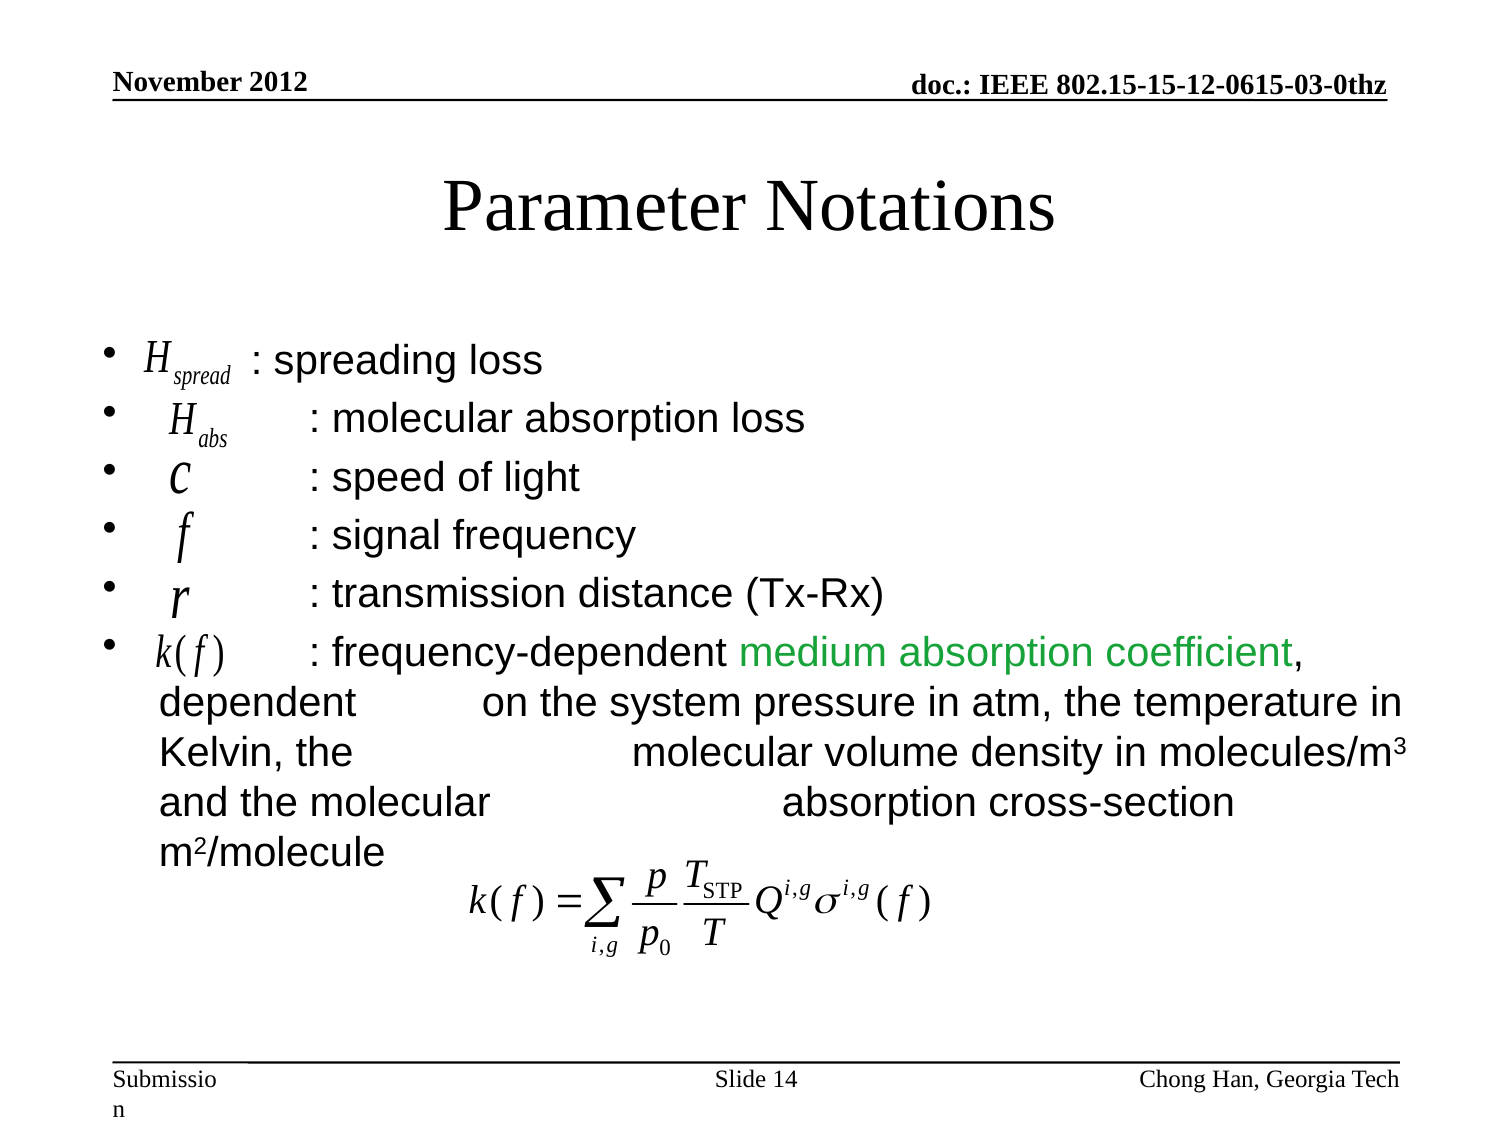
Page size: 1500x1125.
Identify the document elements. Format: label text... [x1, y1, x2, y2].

footer Chong Han, Georgia Tech [812, 1061, 1401, 1093]
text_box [162, 387, 236, 459]
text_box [162, 574, 201, 623]
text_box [162, 466, 201, 499]
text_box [137, 324, 241, 401]
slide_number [112, 61, 376, 98]
list : spreading loss : molecular absorption loss : speed of light : signal frequency : transmission distance (Tx-Rx) : frequency-dependent medium absorption coefficient, dependent on the system pressure in atm, the temperature in Kelvin, the molecular volume density in molecules/m3 and the molecular absorption cross-section m2/molecule [87, 324, 1476, 1001]
slide_number Slide 14 [712, 1061, 800, 1093]
title Parameter Notations [112, 112, 1388, 288]
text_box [149, 624, 232, 688]
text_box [162, 499, 207, 576]
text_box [462, 849, 938, 965]
